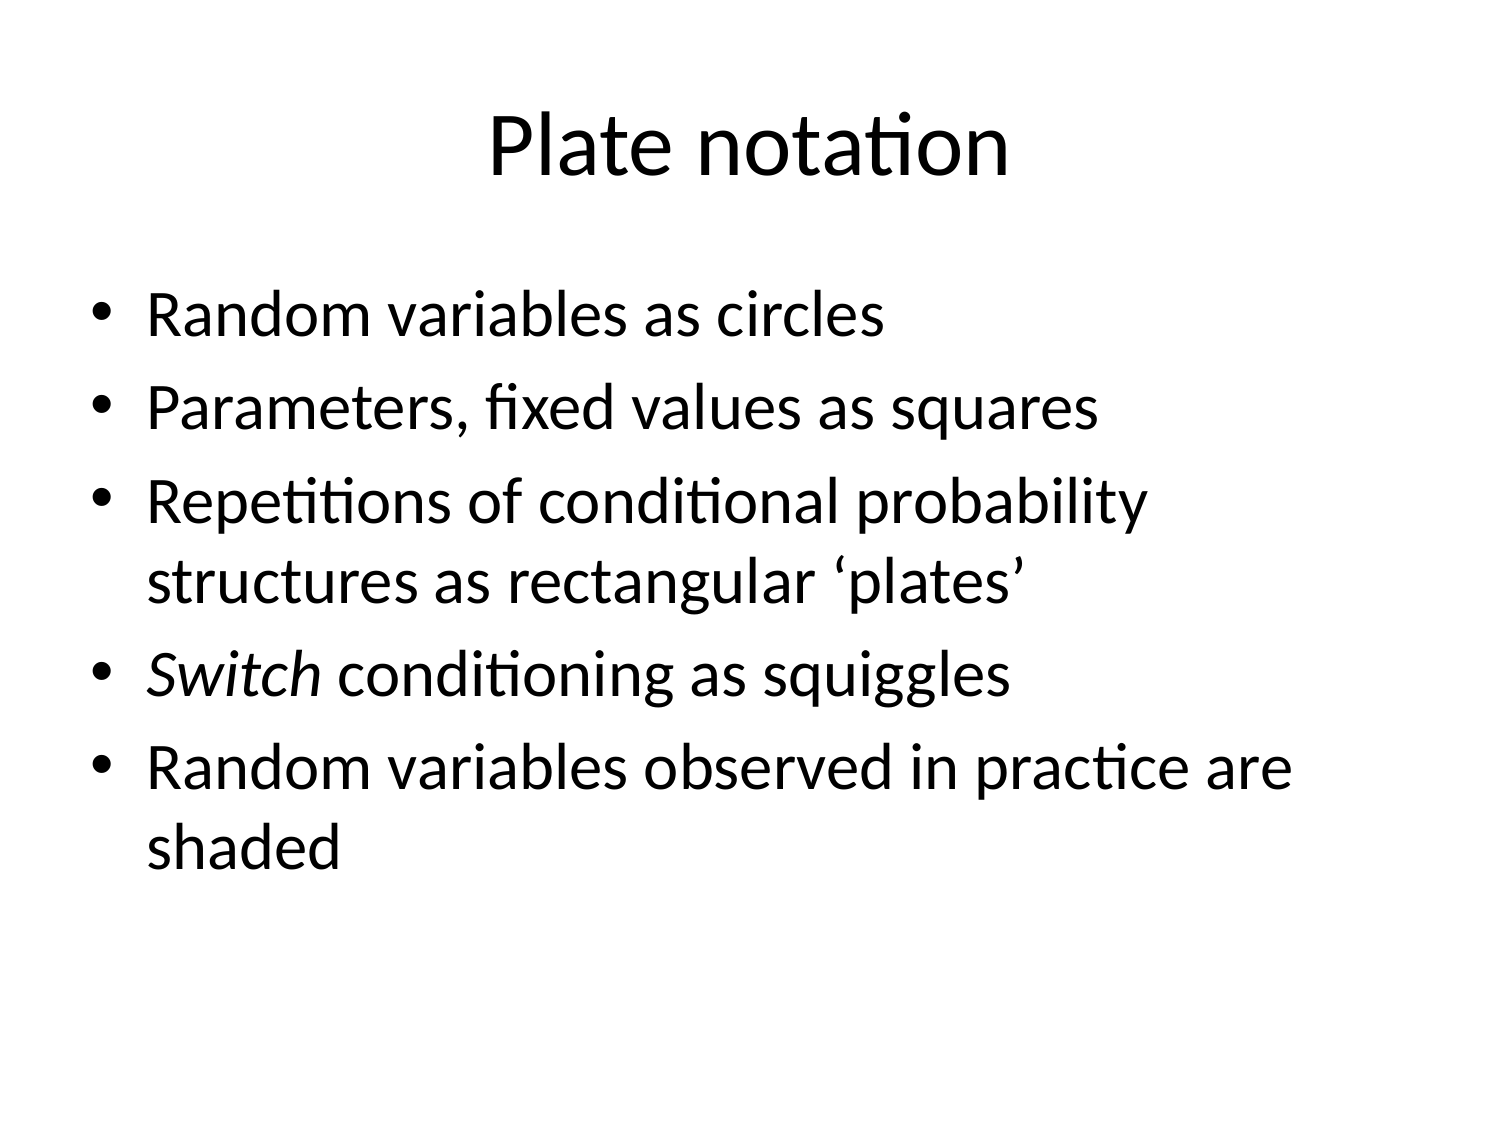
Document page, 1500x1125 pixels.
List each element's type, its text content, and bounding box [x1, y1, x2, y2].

title Plate notation [75, 45, 1425, 233]
list Random variables as circles Parameters, fixed values as squares Repetitions of conditional probability structures as rectangular ‘plates’ Switch conditioning as squiggles Random variables observed in practice are shaded [75, 262, 1425, 1005]
